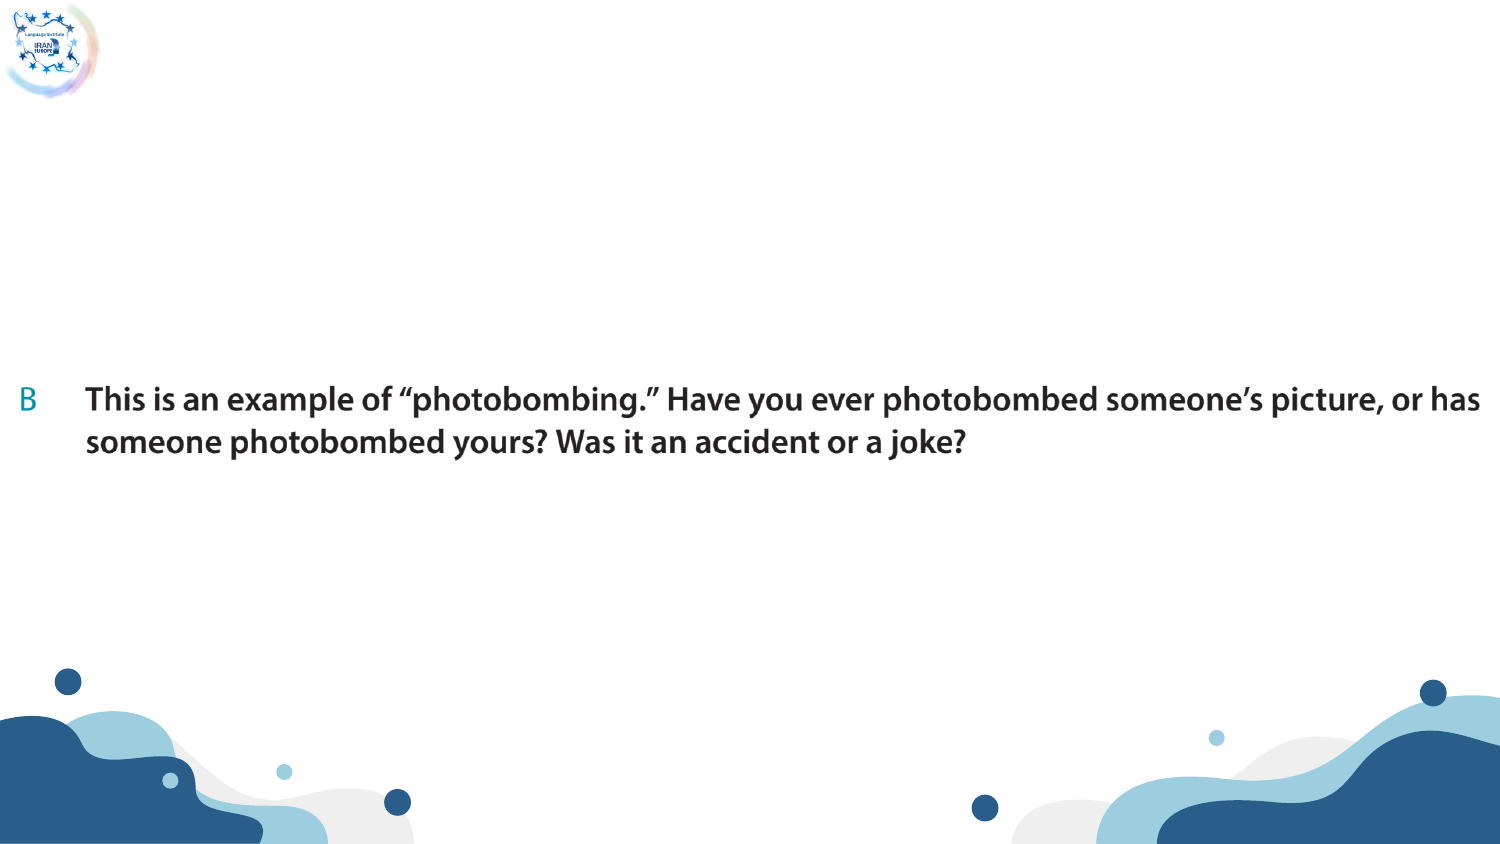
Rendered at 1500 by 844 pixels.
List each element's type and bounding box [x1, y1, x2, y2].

picture [0, 366, 1500, 477]
picture [0, 0, 104, 101]
